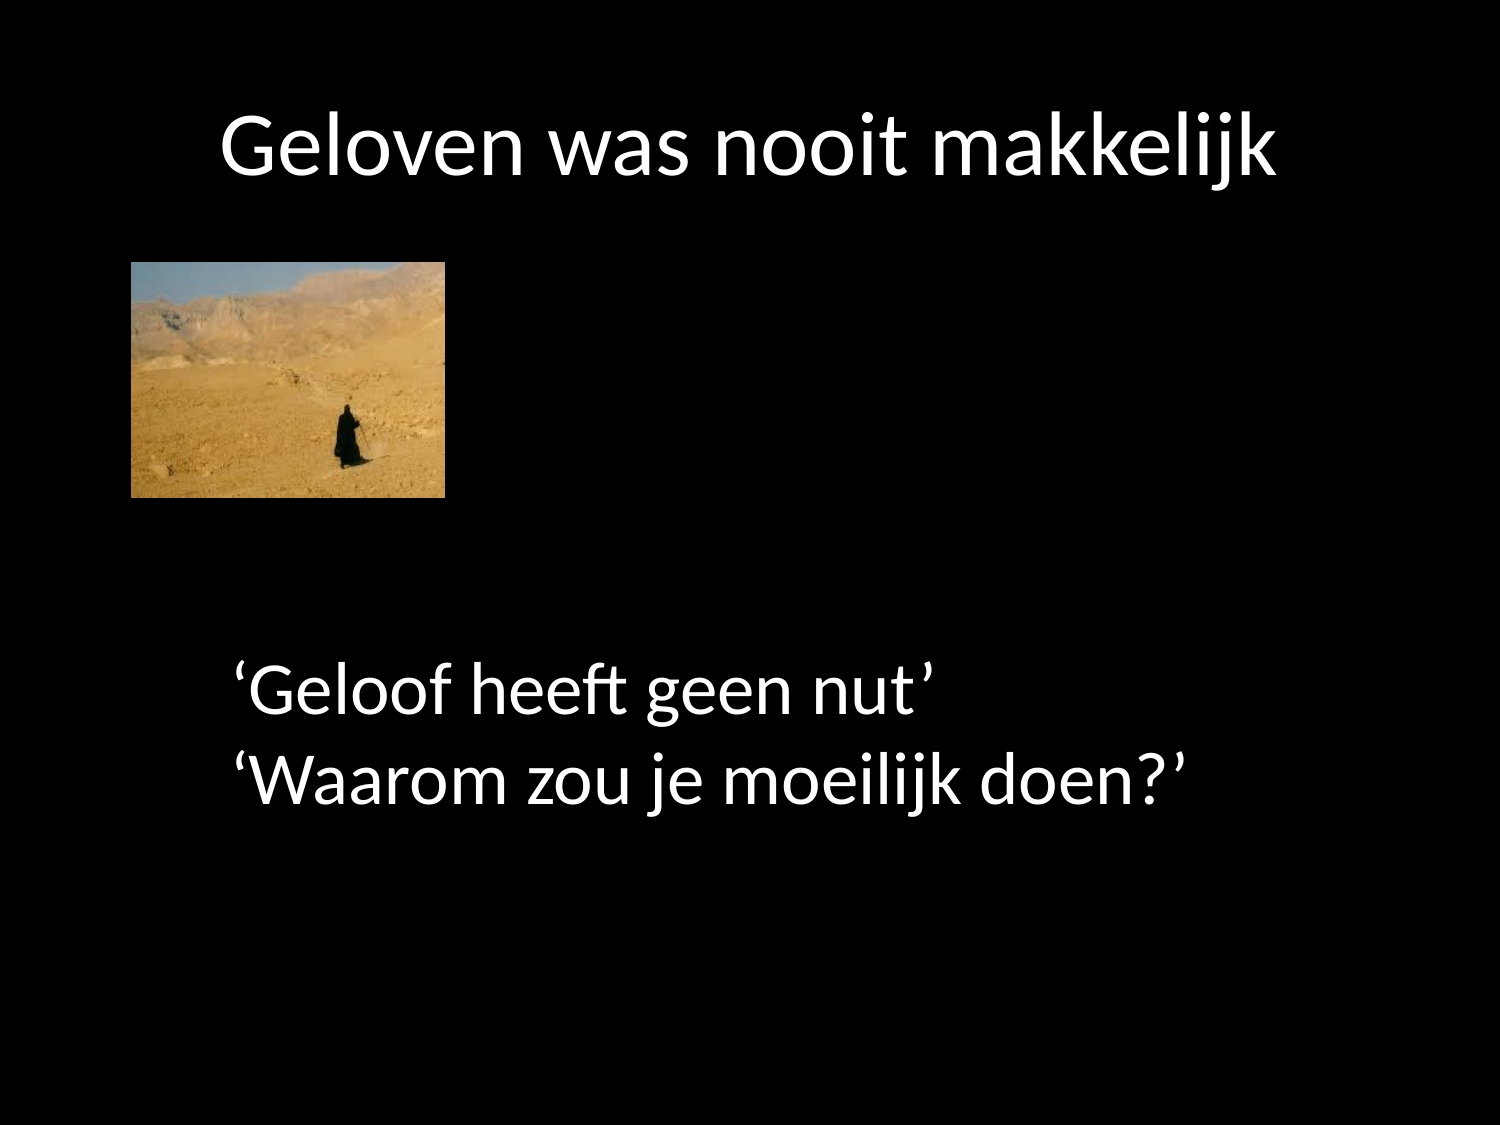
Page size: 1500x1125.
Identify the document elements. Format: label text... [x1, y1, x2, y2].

text_box ‘Geloof heeft geen nut’ ‘Waarom zou je moeilijk doen?’ [215, 632, 1206, 918]
title Geloven was nooit makkelijk [75, 45, 1425, 233]
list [74, 262, 502, 498]
